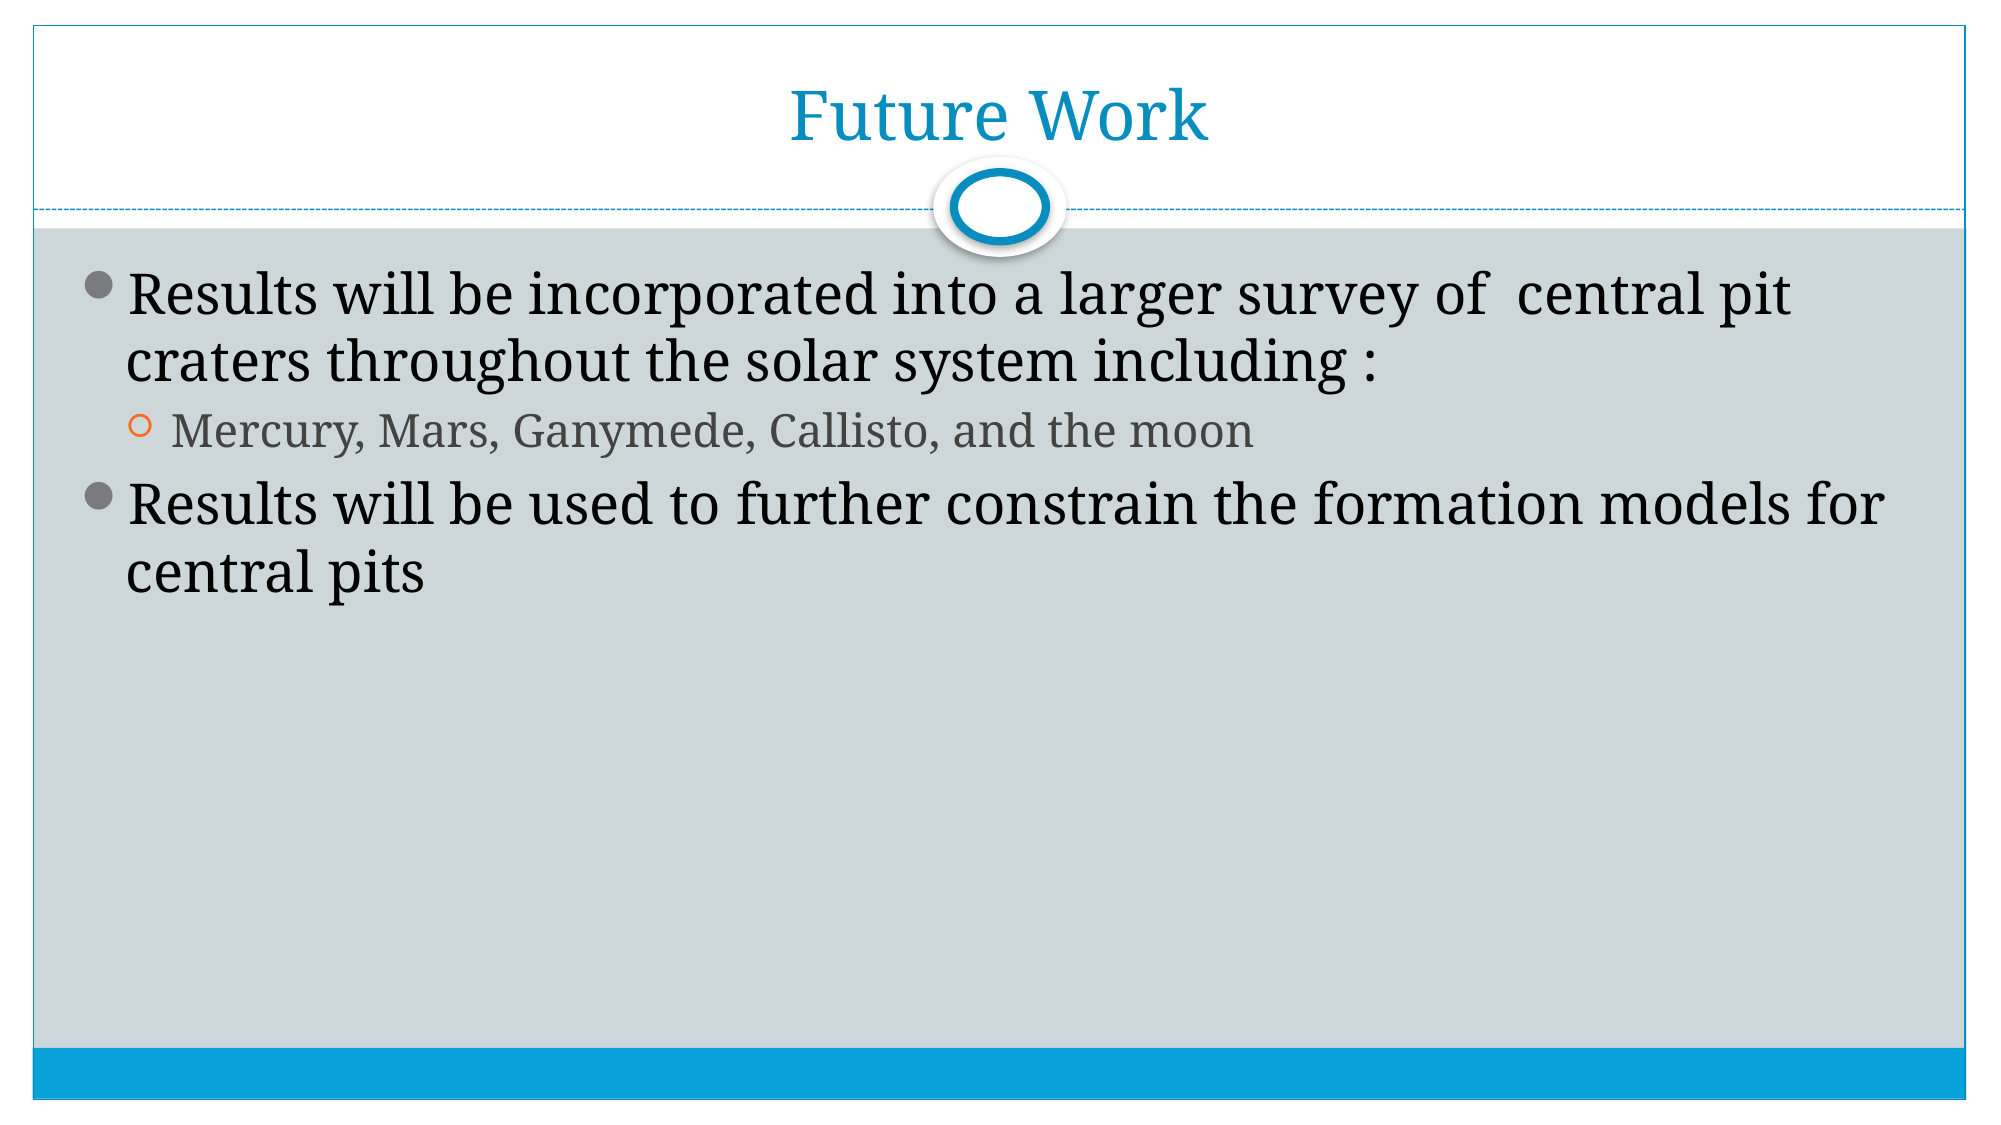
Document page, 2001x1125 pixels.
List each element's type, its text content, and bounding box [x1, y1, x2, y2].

list Results will be incorporated into a larger survey of central pit craters throughout the solar system including : Mercury, Mars, Ganymede, Callisto, and the moon Results will be used to further constrain the formation models for central pits [66, 250, 1926, 1001]
title Future Work [66, 37, 1933, 162]
